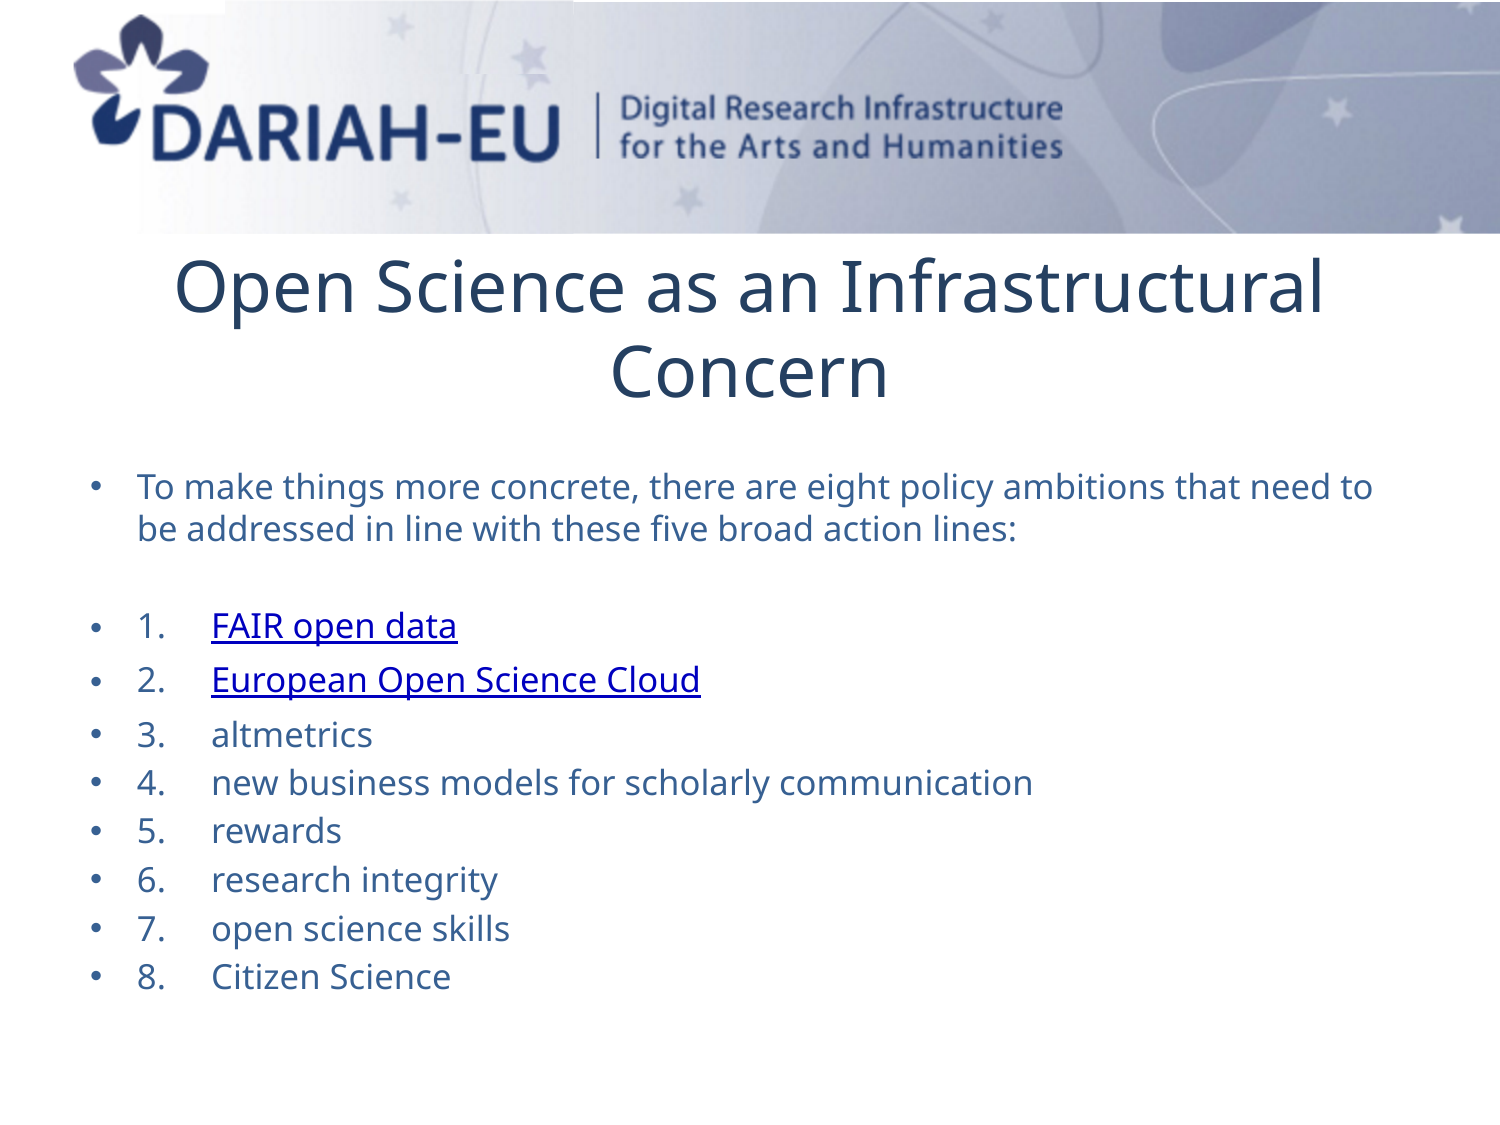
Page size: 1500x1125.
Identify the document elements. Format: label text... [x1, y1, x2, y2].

picture [0, 0, 1500, 236]
title Open Science as an Infrastructural Concern [75, 232, 1425, 421]
list To make things more concrete, there are eight policy ambitions that need to be addressed in line with these five broad action lines: 1. FAIR open data 2. European Open Science Cloud 3. altmetrics 4. new business models for scholarly communication 5. rewards 6. research integrity 7. open science skills 8. Citizen Science [75, 457, 1425, 1008]
